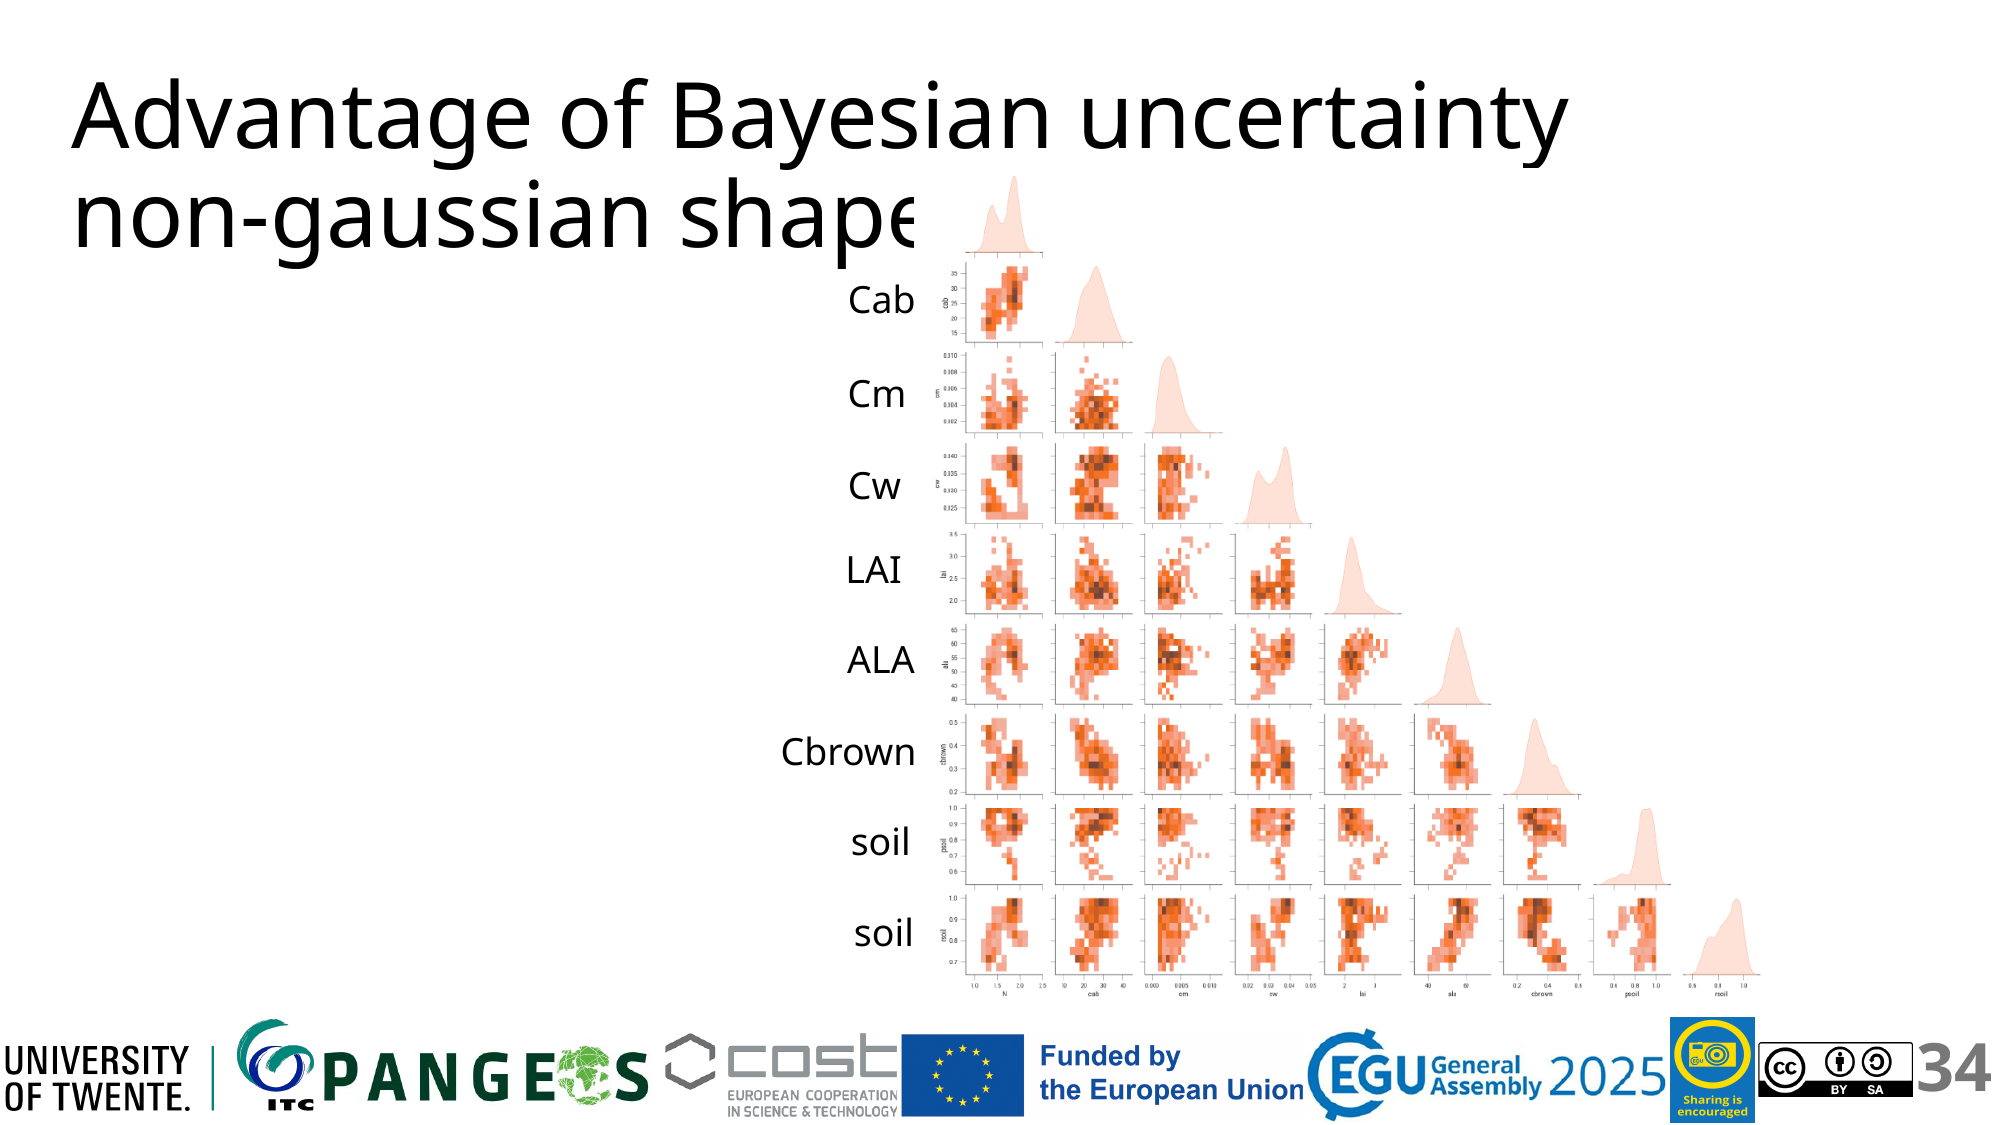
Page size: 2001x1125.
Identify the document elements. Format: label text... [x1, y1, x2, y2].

text_box Cbrown [765, 720, 914, 781]
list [914, 167, 1767, 1007]
picture [654, 1016, 1755, 1123]
text_box Cab [833, 268, 914, 329]
title Advantage of Bayesian uncertainty non-gaussian shape [56, 59, 1863, 278]
picture [5, 1019, 650, 1111]
text_box soil [839, 901, 914, 962]
text_box LAI [830, 538, 914, 598]
text_box Cw [833, 454, 914, 515]
text_box ALA [832, 628, 914, 688]
slide_number 34 [1557, 1039, 2000, 1100]
text_box Cm [832, 362, 914, 423]
text_box soil [835, 810, 914, 870]
